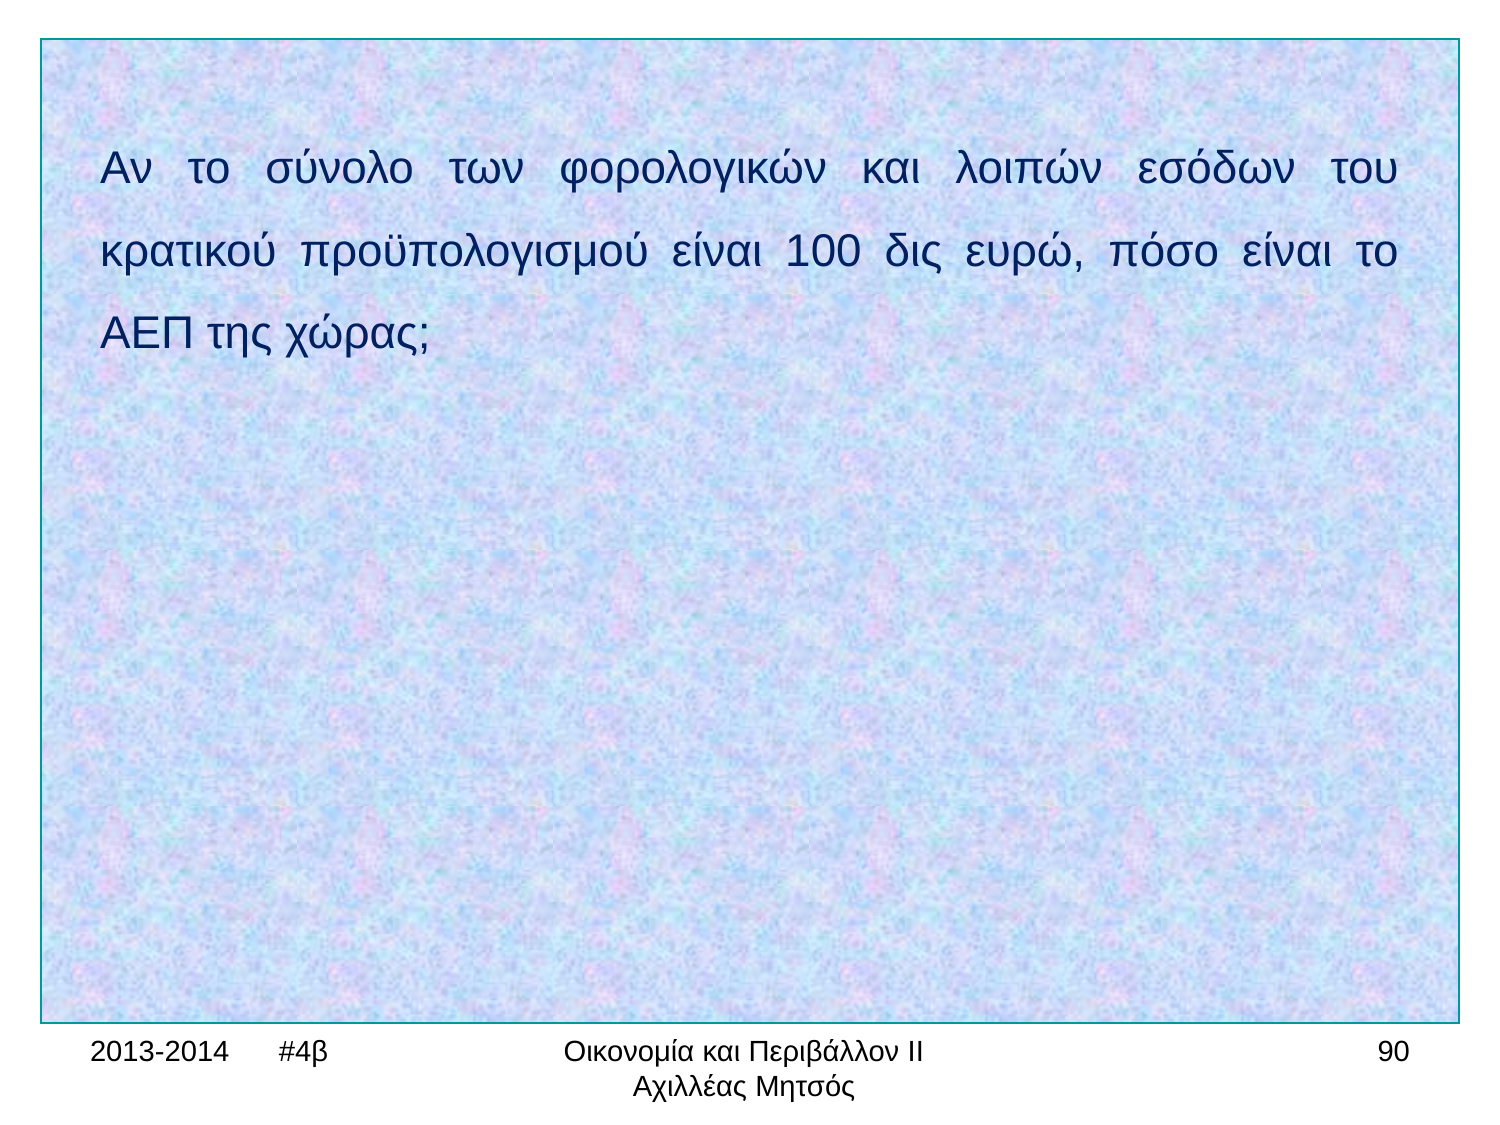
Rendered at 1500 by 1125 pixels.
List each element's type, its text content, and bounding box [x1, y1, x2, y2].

subtitle Αν το σύνολο των φορολογικών και λοιπών εσόδων του κρατικού προϋπολογισμού είναι 100 δις ευρώ, πόσο είναι το ΑΕΠ της χώρας; [40, 38, 1460, 1024]
slide_number 2013-2014 #4β [74, 1024, 426, 1103]
slide_number 90 [1074, 1024, 1426, 1103]
footer Οικονομία και Περιβάλλον ΙΙ Αχιλλέας Μητσός [489, 1024, 999, 1103]
